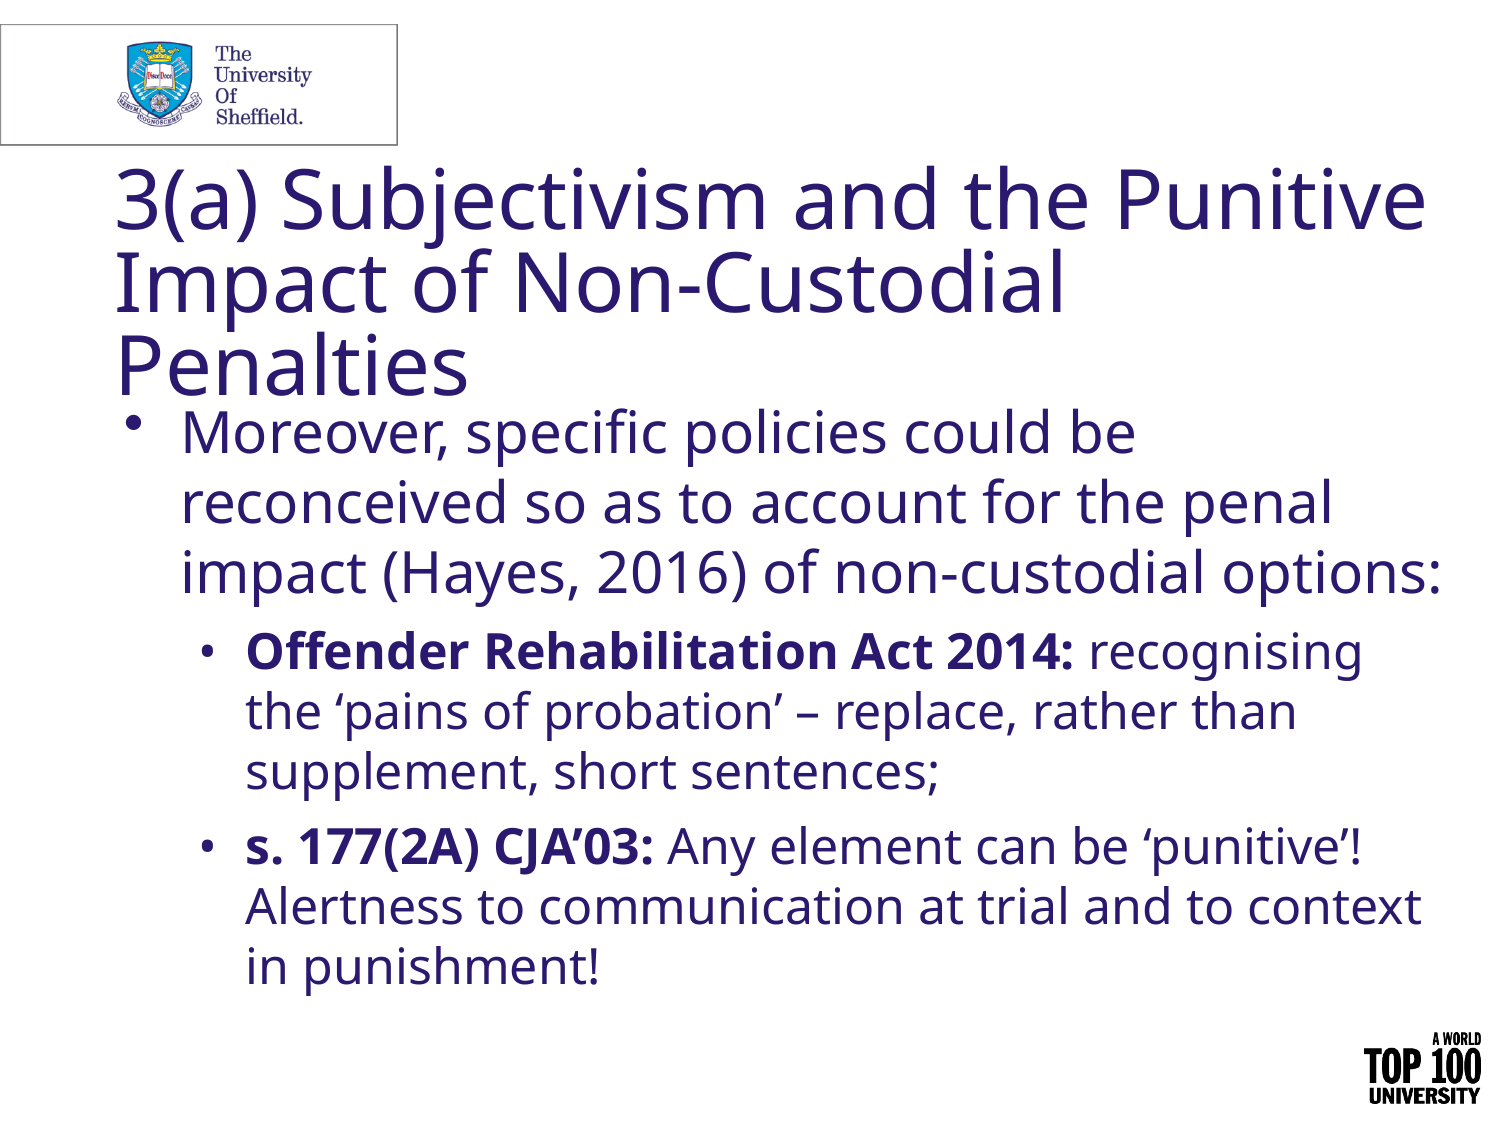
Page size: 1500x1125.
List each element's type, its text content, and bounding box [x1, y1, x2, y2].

picture [0, 24, 398, 146]
picture [1364, 1032, 1481, 1104]
title 3(a) Subjectivism and the Punitive Impact of Non-Custodial Penalties [99, 224, 1450, 350]
list Moreover, specific policies could be reconceived so as to account for the penal impact (Hayes, 2016) of non-custodial options: Offender Rehabilitation Act 2014: recognising the ‘pains of probation’ – replace, rather than supplement, short sentences; s. 177(2A) CJA’03: Any element can be ‘punitive’! Alertness to communication at trial and to context in punishment! [108, 387, 1459, 1000]
